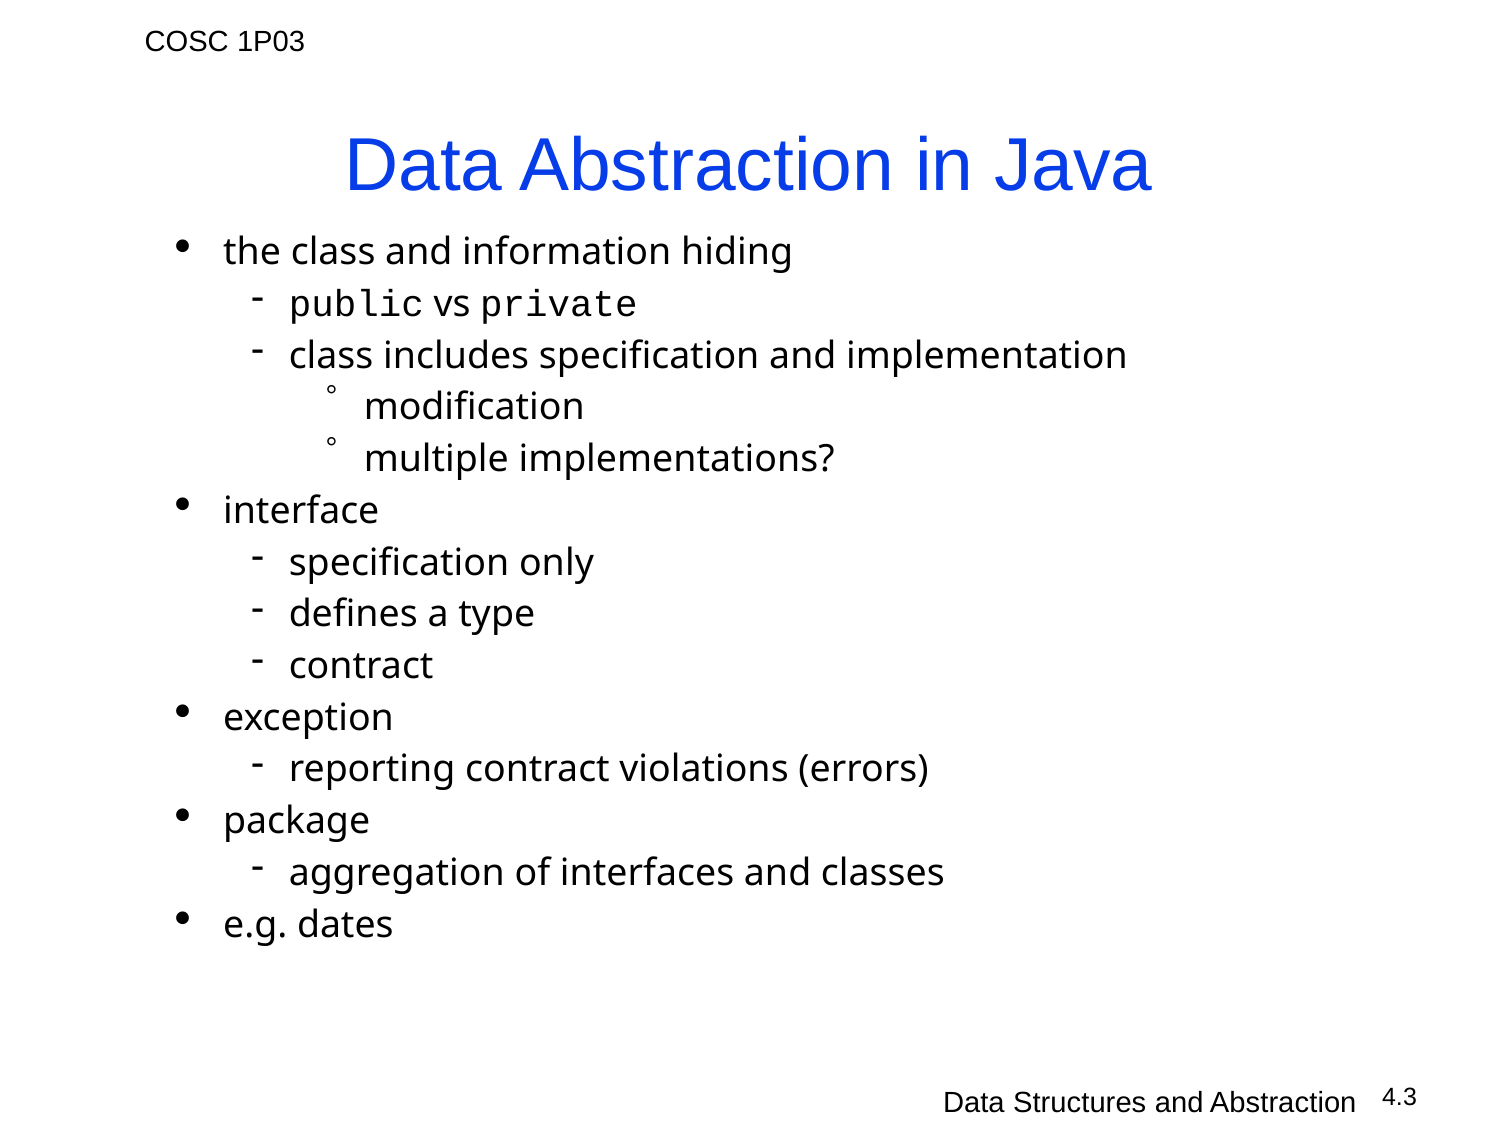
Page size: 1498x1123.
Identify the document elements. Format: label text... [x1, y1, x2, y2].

title Data Abstraction in Java [331, 124, 1167, 211]
list the class and information hiding public vs private class includes specification and implementation modification multiple implementations? interface specification only defines a type contract exception reporting contract violations (errors) package aggregation of interfaces and classes e.g. dates [160, 224, 1337, 1001]
